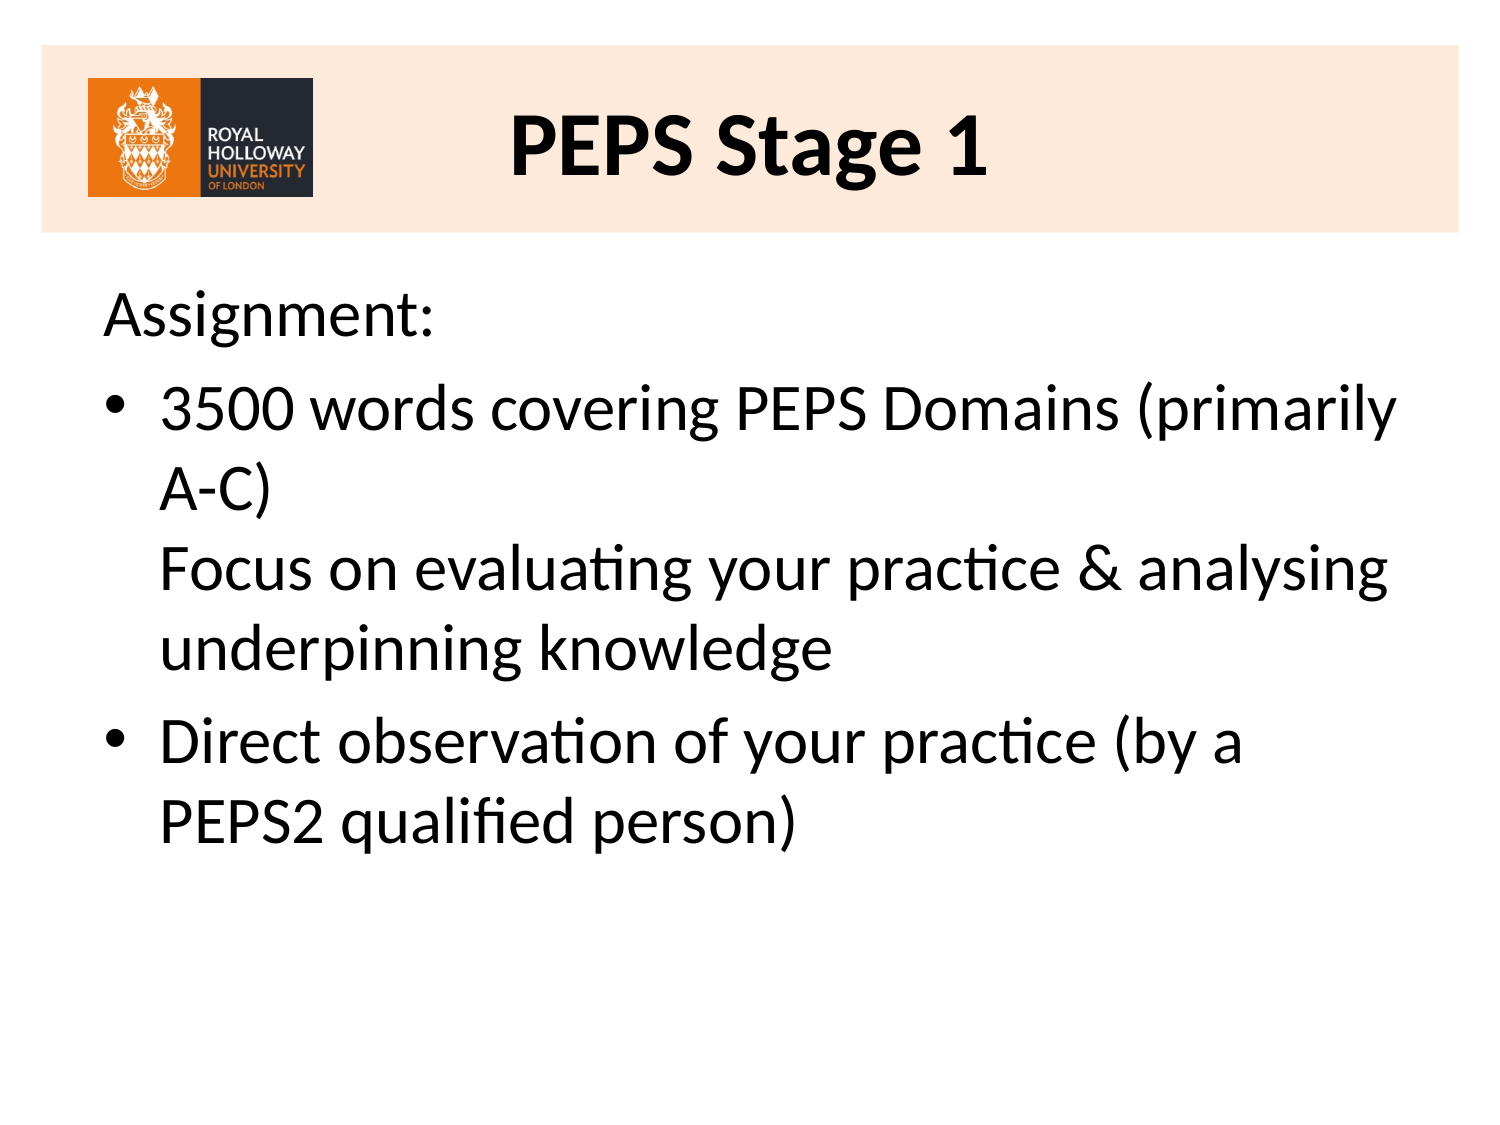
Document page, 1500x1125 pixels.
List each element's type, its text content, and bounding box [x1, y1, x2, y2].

title PEPS Stage 1 [41, 45, 1459, 233]
list Assignment: 3500 words covering PEPS Domains (primarily A-C) Focus on evaluating your practice & analysing underpinning knowledge Direct observation of your practice (by a PEPS2 qualified person) [88, 262, 1424, 1106]
picture [88, 77, 314, 197]
